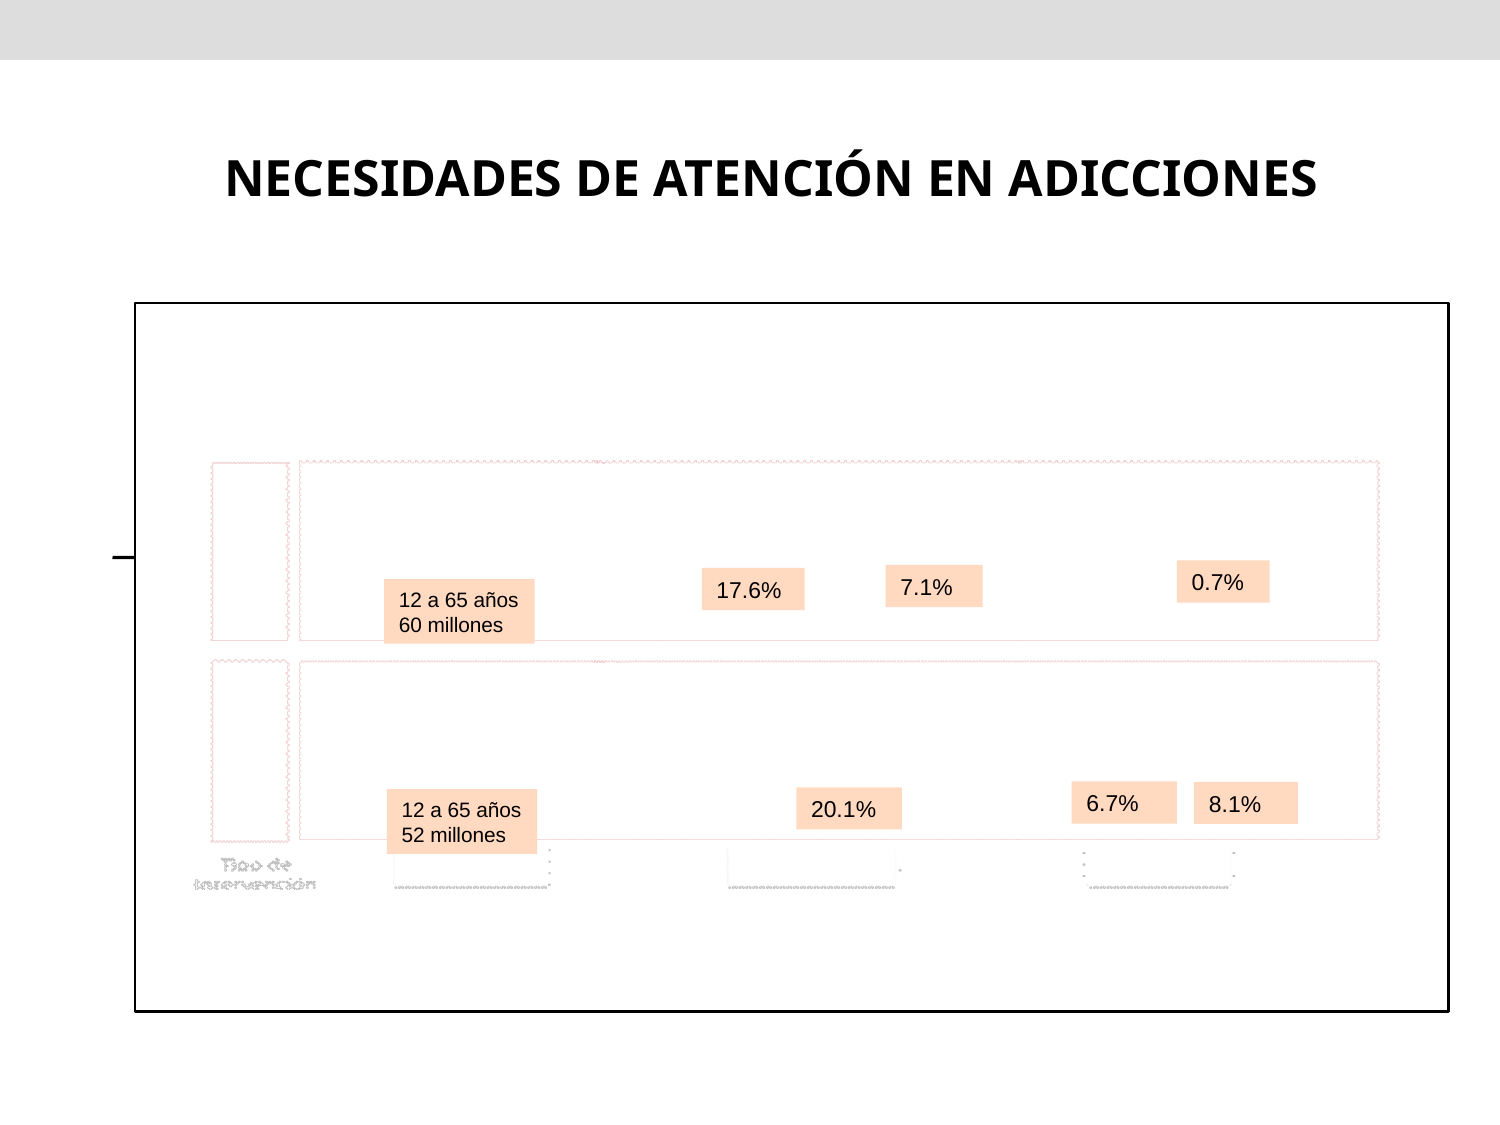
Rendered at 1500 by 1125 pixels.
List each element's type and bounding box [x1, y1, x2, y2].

text_box [133, 139, 1452, 1016]
